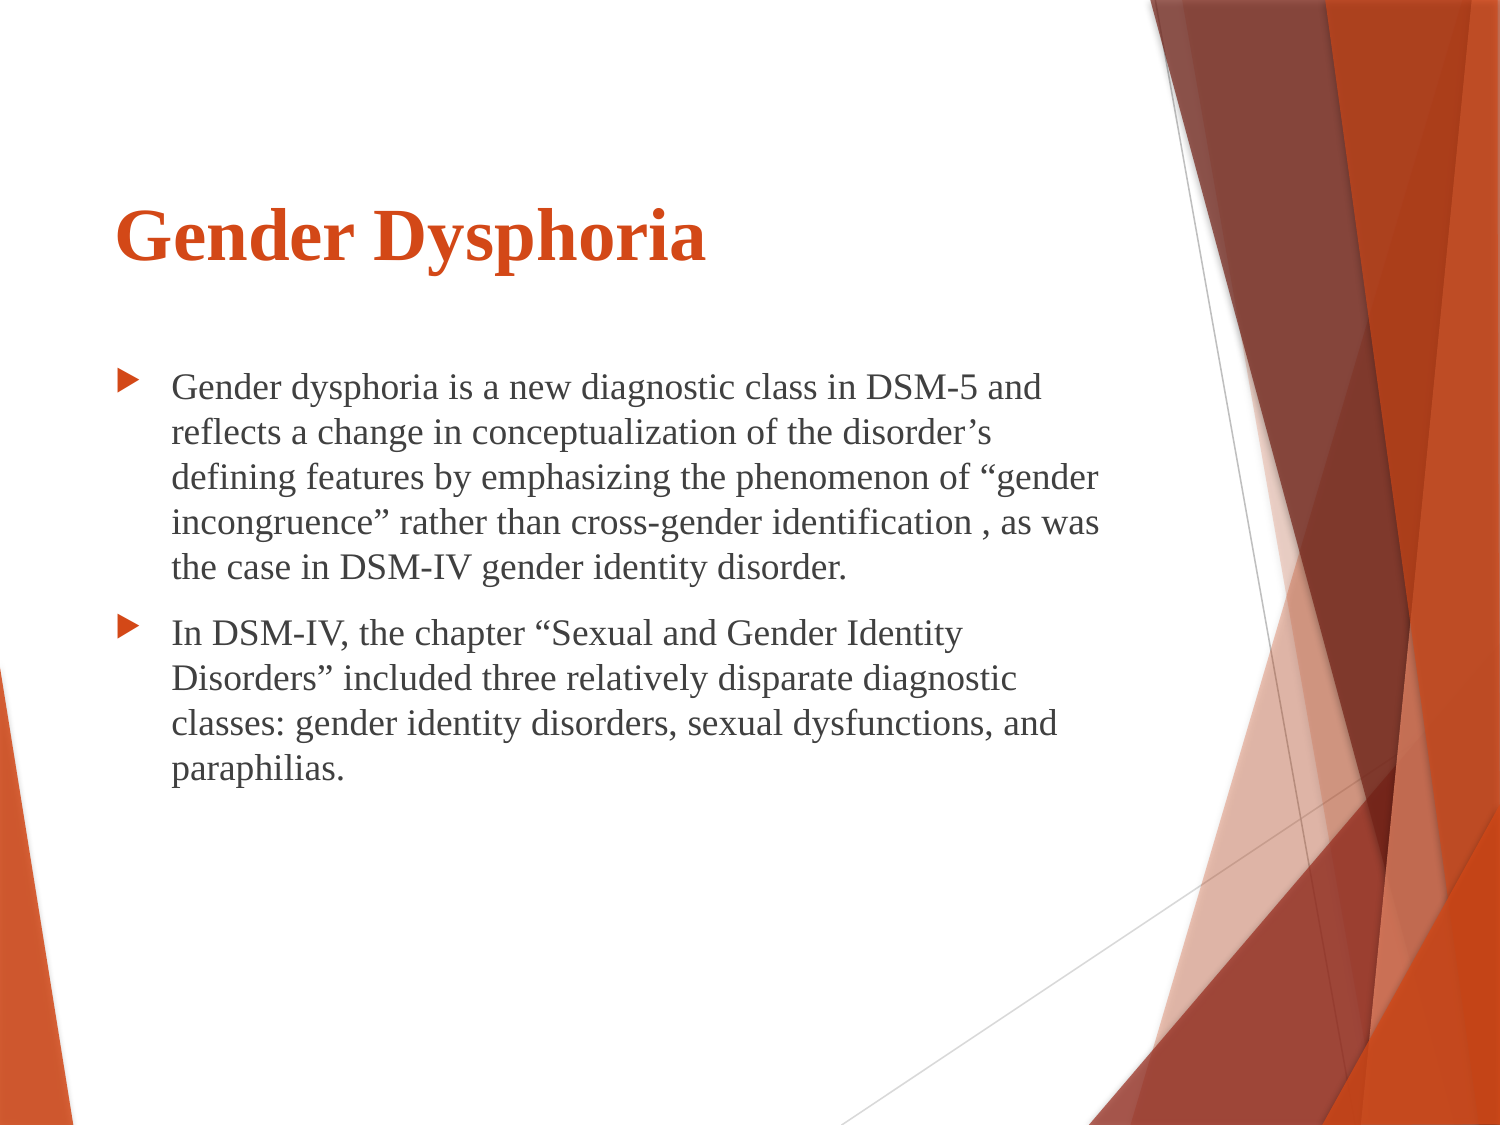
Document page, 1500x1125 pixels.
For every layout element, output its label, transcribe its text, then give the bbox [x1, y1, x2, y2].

title Gender Dysphoria [99, 87, 1142, 305]
list Gender dysphoria is a new diagnostic class in DSM-5 and reflects a change in conceptualization of the disorder’s defining features by emphasizing the phenomenon of “gender incongruence” rather than cross-gender identification , as was the case in DSM-IV gender identity disorder. In DSM-IV, the chapter “Sexual and Gender Identity Disorders” included three relatively disparate diagnostic classes: gender identity disorders, sexual dysfunctions, and paraphilias. [99, 354, 1142, 992]
